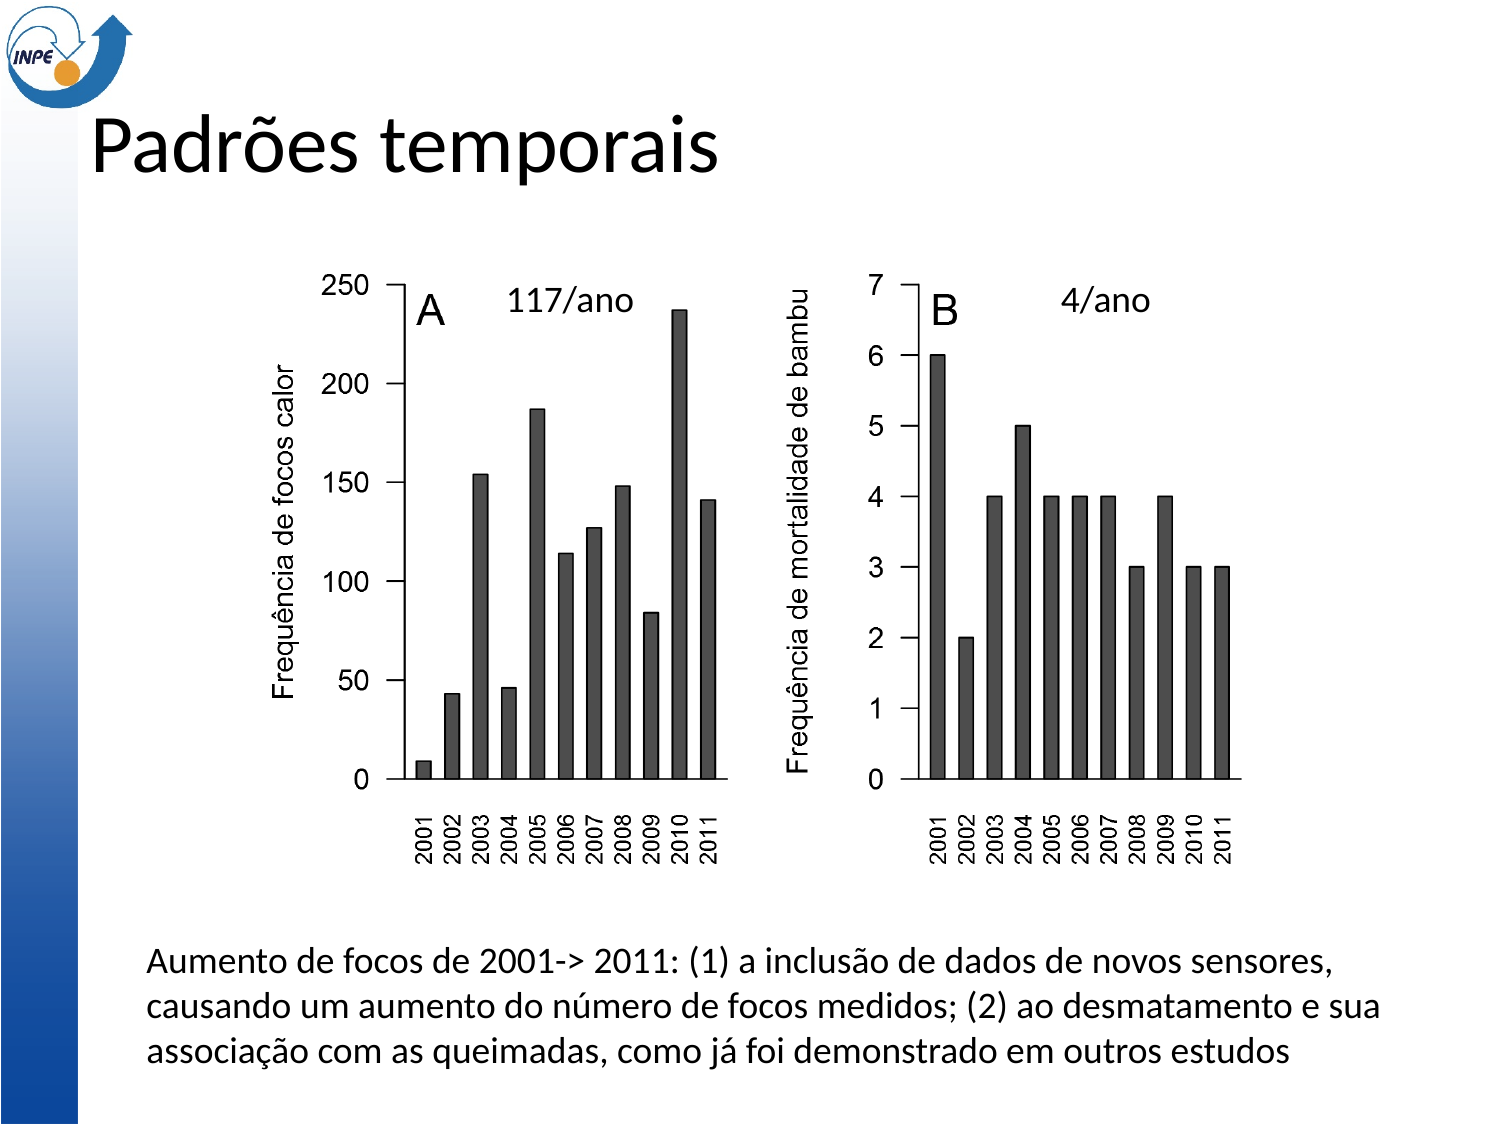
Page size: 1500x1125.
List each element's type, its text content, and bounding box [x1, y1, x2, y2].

text_box Aumento de focos de 2001-> 2011: (1) a inclusão de dados de novos sensores, causando um aumento do número de focos medidos; (2) ao desmatamento e sua associação com as queimadas, como já foi demonstrado em outros estudos [131, 928, 1420, 1079]
picture [0, 2, 133, 1125]
title Padrões temporais [75, 45, 1425, 233]
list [265, 232, 1293, 918]
